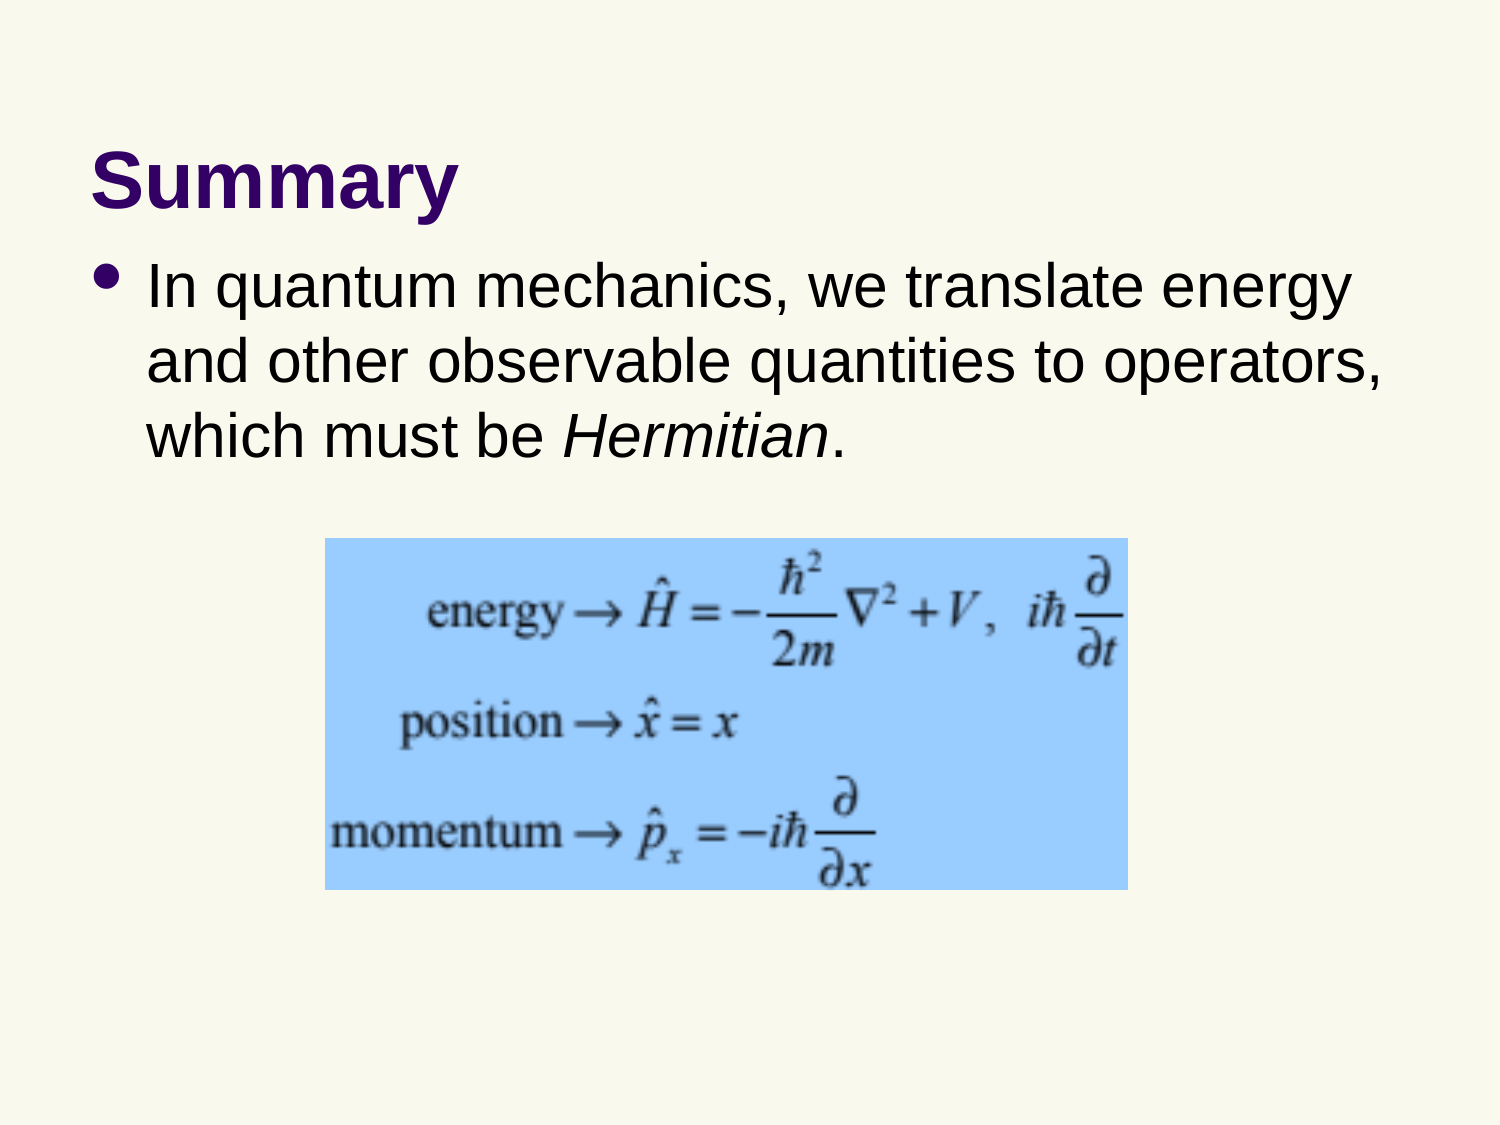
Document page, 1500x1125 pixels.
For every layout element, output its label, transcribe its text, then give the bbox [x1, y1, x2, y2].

list In quantum mechanics, we translate energy and other observable quantities to operators, which must be Hermitian. [75, 237, 1425, 962]
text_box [324, 537, 1128, 891]
title Summary [75, 20, 1425, 233]
